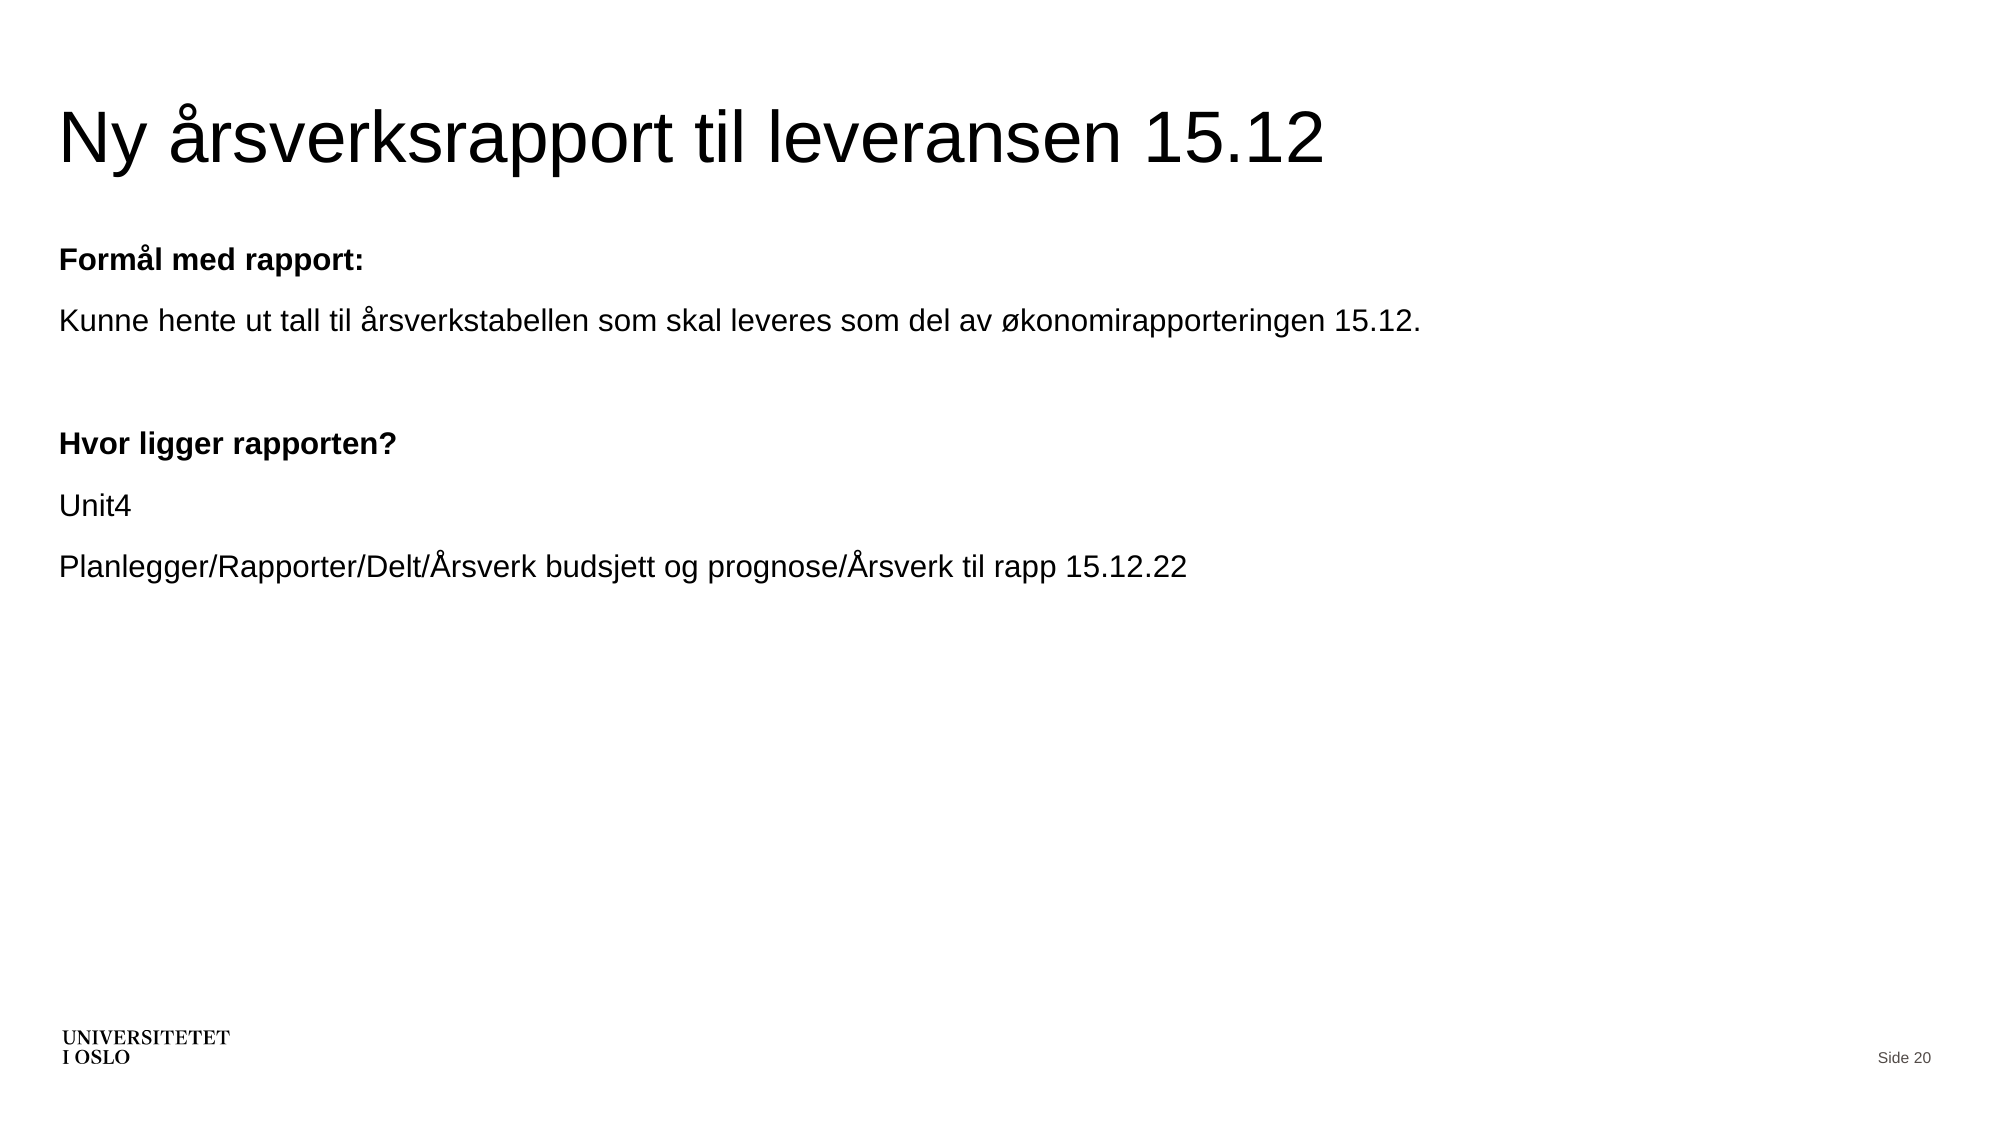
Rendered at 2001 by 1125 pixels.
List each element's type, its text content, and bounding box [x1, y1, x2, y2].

title Ny årsverksrapport til leveransen 15.12 [59, 99, 1941, 189]
slide_number Side 20 [1848, 1027, 1947, 1088]
picture [62, 1030, 230, 1064]
list Formål med rapport: Kunne hente ut tall til årsverkstabellen som skal leveres som del av økonomirapporteringen 15.12. Hvor ligger rapporten? Unit4 Planlegger/Rapporter/Delt/Årsverk budsjett og prognose/Årsverk til rapp 15.12.22 [59, 189, 1941, 968]
